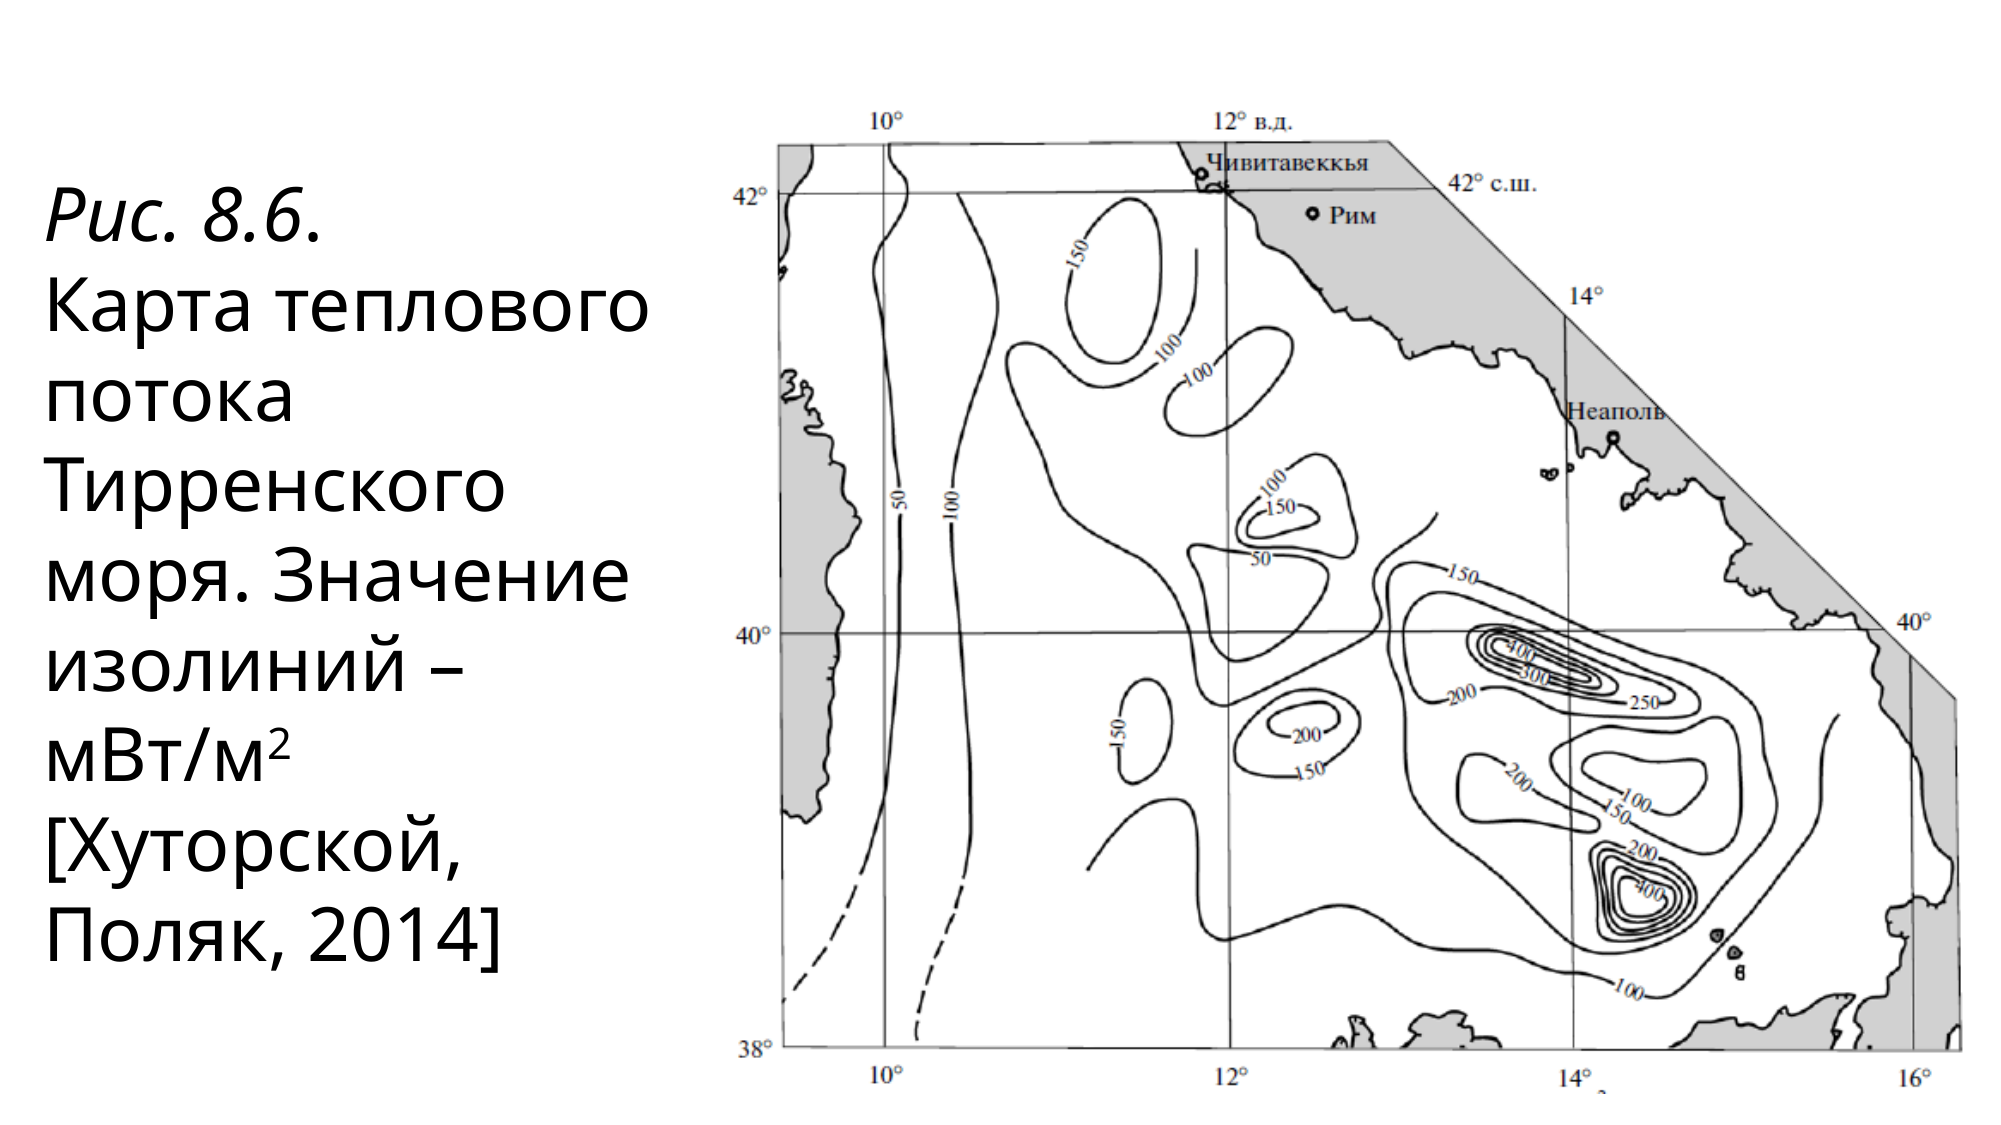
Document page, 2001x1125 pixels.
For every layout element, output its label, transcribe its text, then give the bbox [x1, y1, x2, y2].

text_box Рис. 8.6. Карта теплового потока Тирренского моря. Значение изолиний – мВт/м2 [Хуторской, Поляк, 2014] [28, 159, 725, 985]
picture [725, 91, 1985, 1094]
